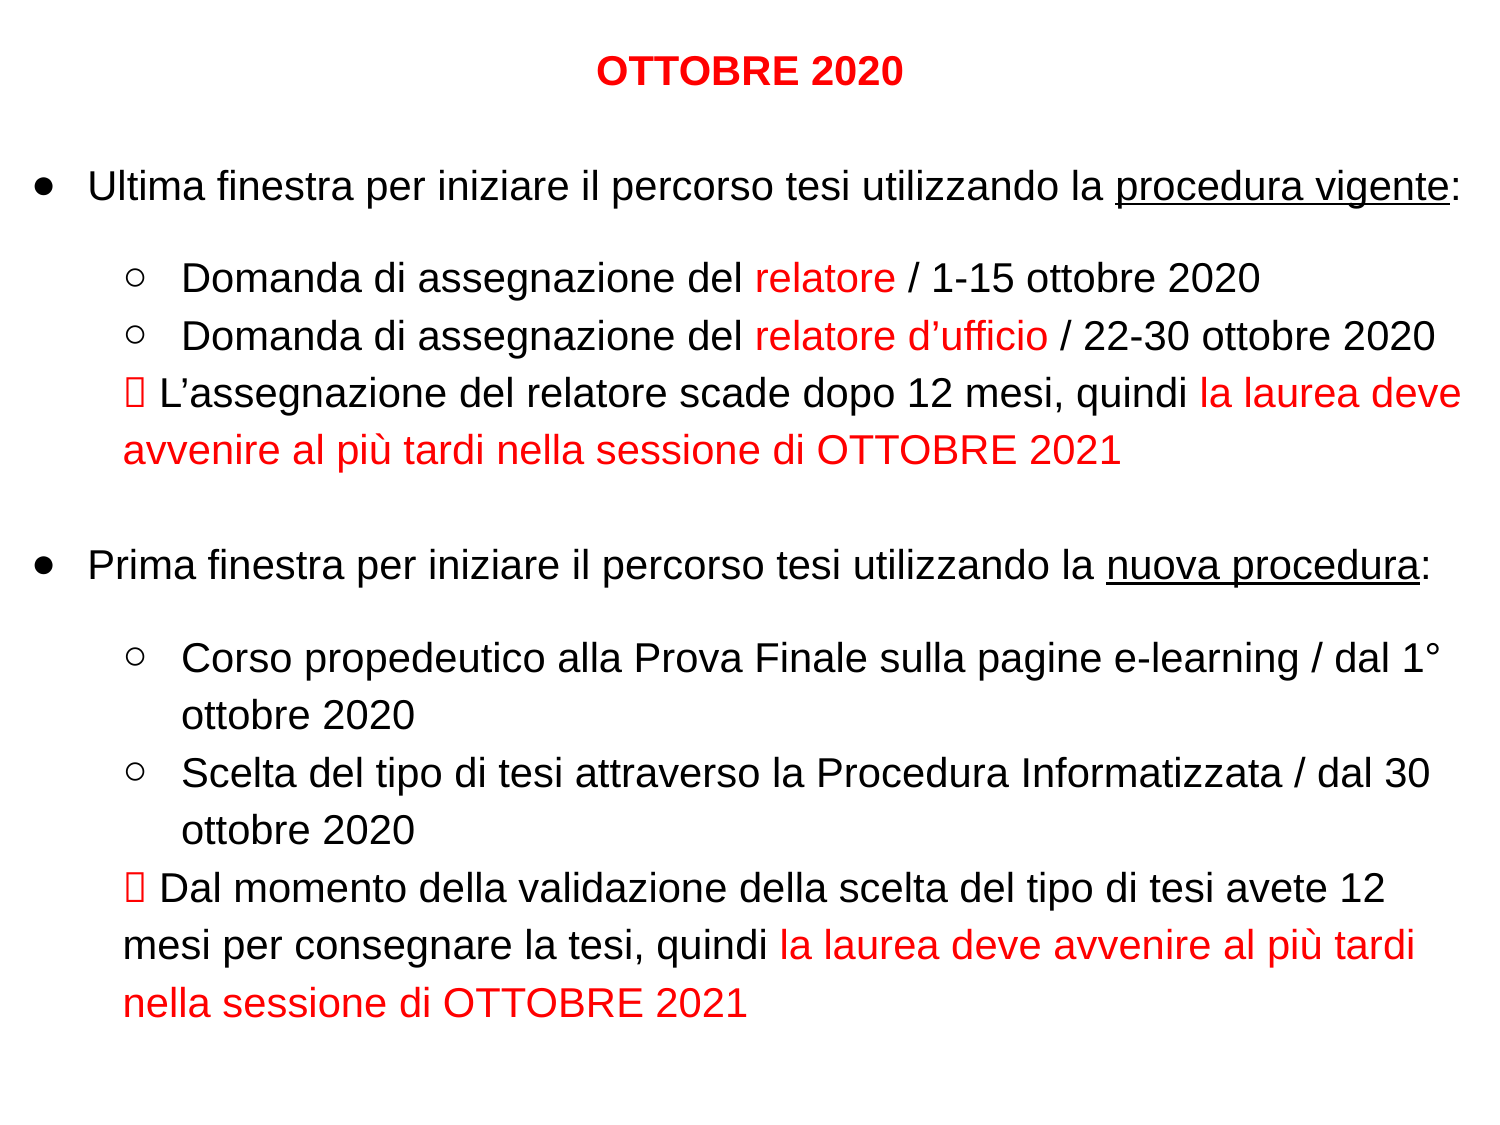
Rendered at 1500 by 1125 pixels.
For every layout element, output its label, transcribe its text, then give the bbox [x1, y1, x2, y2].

text_box OTTOBRE 2020 Ultima finestra per iniziare il percorso tesi utilizzando la procedura vigente: Domanda di assegnazione del relatore / 1-15 ottobre 2020 Domanda di assegnazione del relatore d’ufficio / 22-30 ottobre 2020  L’assegnazione del relatore scade dopo 12 mesi, quindi la laurea deve avvenire al più tardi nella sessione di OTTOBRE 2021 Prima finestra per iniziare il percorso tesi utilizzando la nuova procedura: Corso propedeutico alla Prova Finale sulla pagine e-learning / dal 1° ottobre 2020 Scelta del tipo di tesi attraverso la Procedura Informatizzata / dal 30 ottobre 2020  Dal momento della validazione della scelta del tipo di tesi avete 12 mesi per consegnare la tesi, quindi la laurea deve avvenire al più tardi nella sessione di OTTOBRE 2021 [16, 28, 1484, 994]
